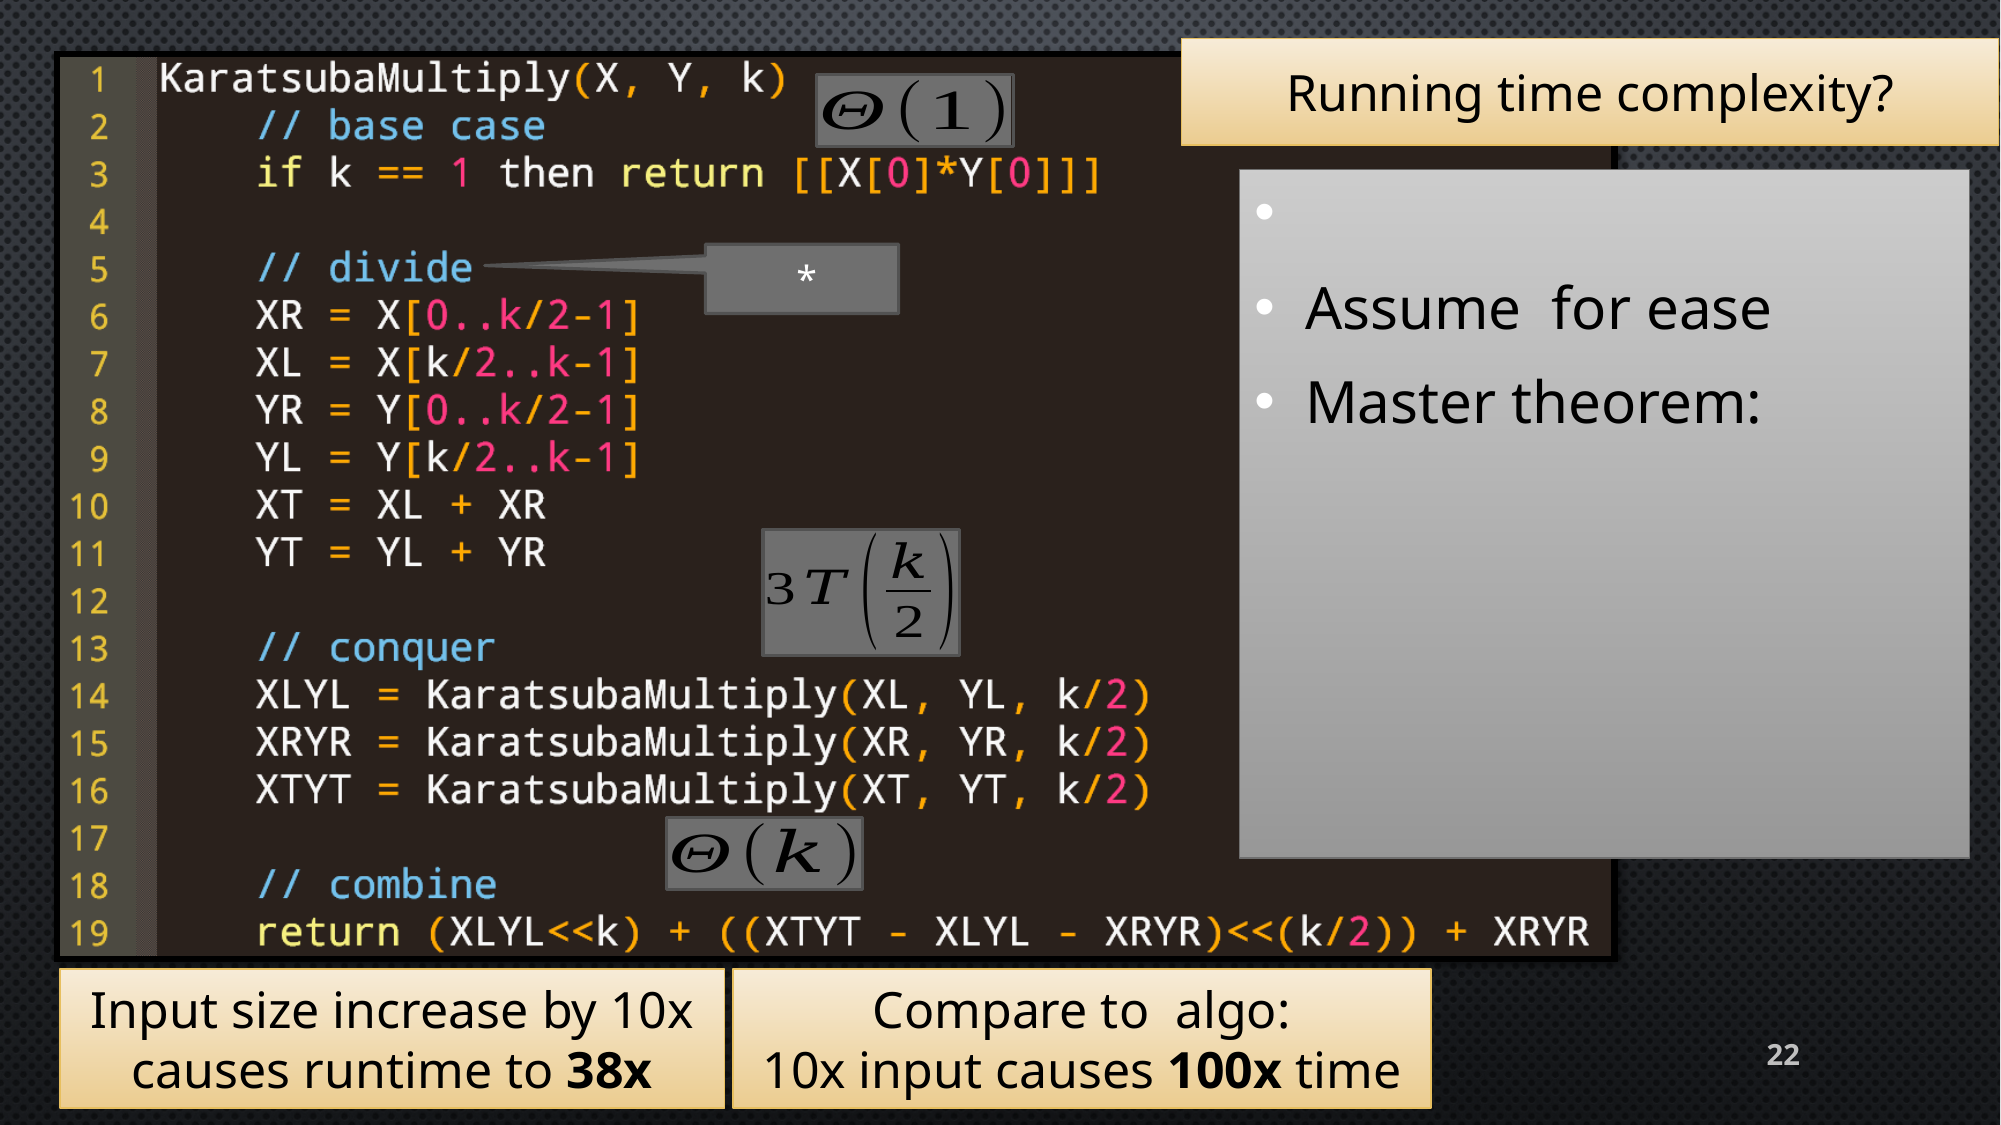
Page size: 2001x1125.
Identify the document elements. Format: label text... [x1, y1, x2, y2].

slide_number 22 [1724, 1026, 1816, 1087]
text_box Running time complexity? [1181, 38, 1999, 146]
picture [59, 56, 1612, 956]
text_box Input size increase by 10x causes runtime to 38x [59, 968, 725, 1109]
